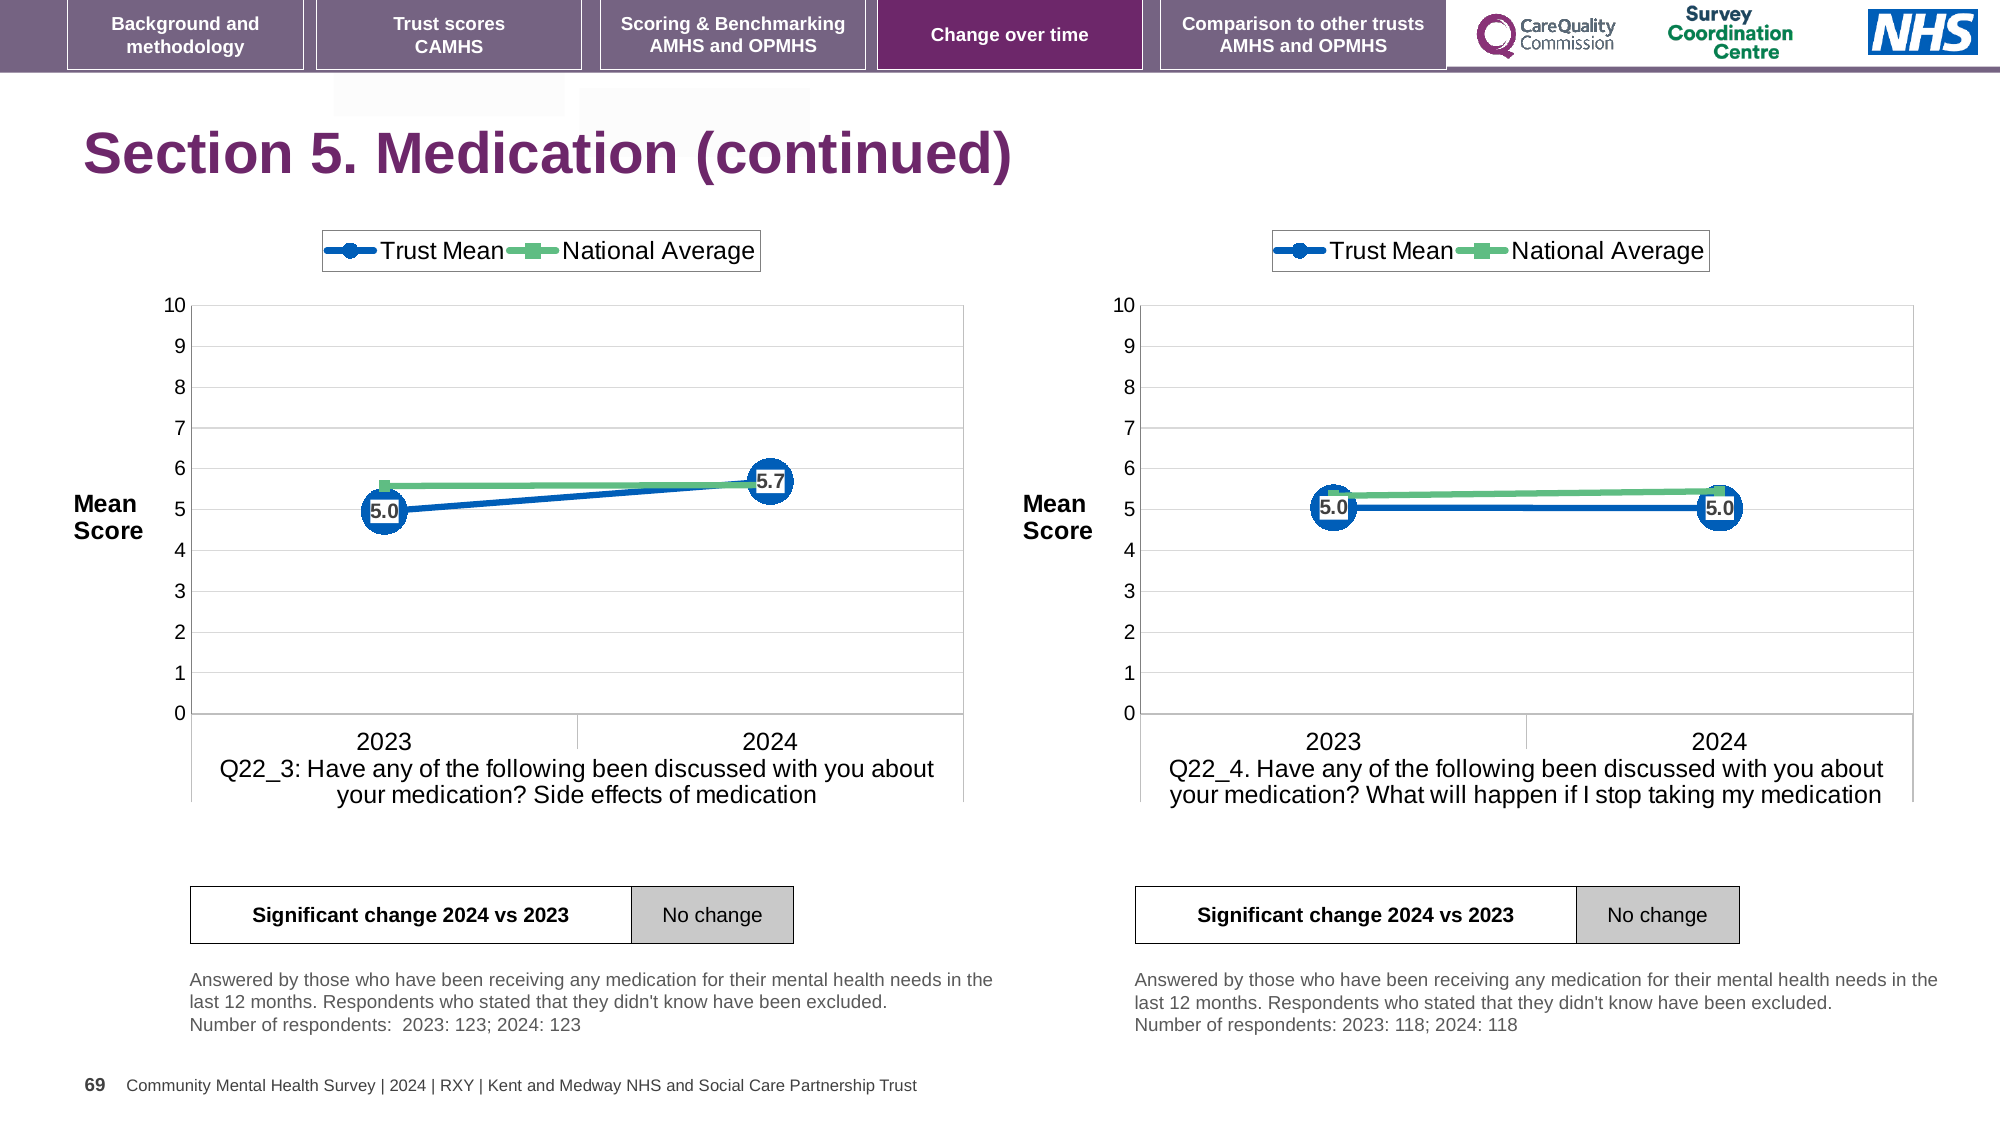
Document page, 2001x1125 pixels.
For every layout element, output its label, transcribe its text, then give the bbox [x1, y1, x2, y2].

table_header Significant change 2024 vs 2023 [1136, 887, 1576, 943]
picture [1868, 9, 1978, 55]
title Section 5. Medication (continued) [68, 100, 1942, 209]
table_header No change [632, 887, 793, 943]
chart [68, 228, 966, 858]
picture [1666, 3, 1794, 61]
table_header Significant change 2024 vs 2023 [191, 887, 631, 943]
table_header No change [1577, 887, 1739, 943]
text_box Answered by those who have been receiving any medication for their mental health needs in the last 12 months. Respondents who stated that they didn't know have been excluded. Number of respondents: 2023: 118; 2024: 118 [1119, 960, 1984, 1066]
text_box Answered by those who have been receiving any medication for their mental health needs in the last 12 months. Respondents who stated that they didn't know have been excluded. Number of respondents: 2023: 123; 2024: 123 [174, 959, 1039, 1043]
text_box 69 [84, 1065, 122, 1125]
picture [1476, 13, 1616, 59]
chart [1018, 228, 1916, 858]
